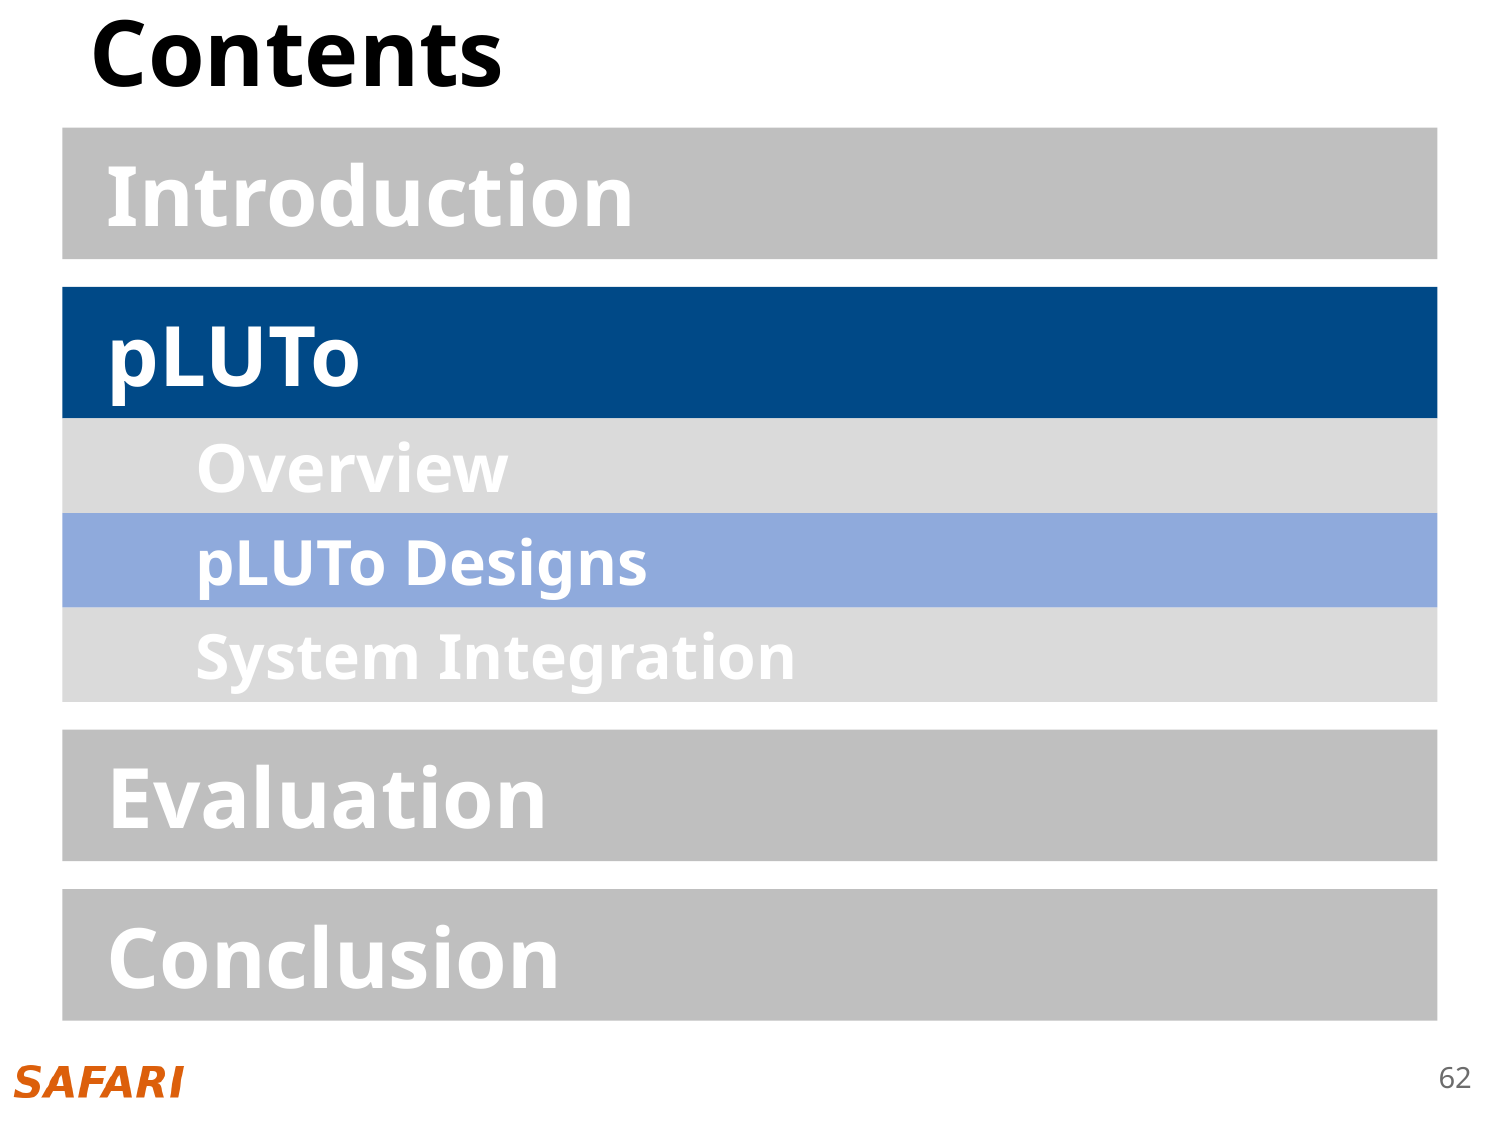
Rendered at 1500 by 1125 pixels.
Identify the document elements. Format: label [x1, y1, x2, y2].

text_box [61, 127, 1438, 260]
text_box [74, 0, 1425, 116]
text_box [61, 888, 1438, 1022]
text_box [61, 729, 1438, 862]
text_box [61, 286, 1438, 703]
slide_number [1149, 1052, 1487, 1112]
picture [12, 1056, 190, 1108]
